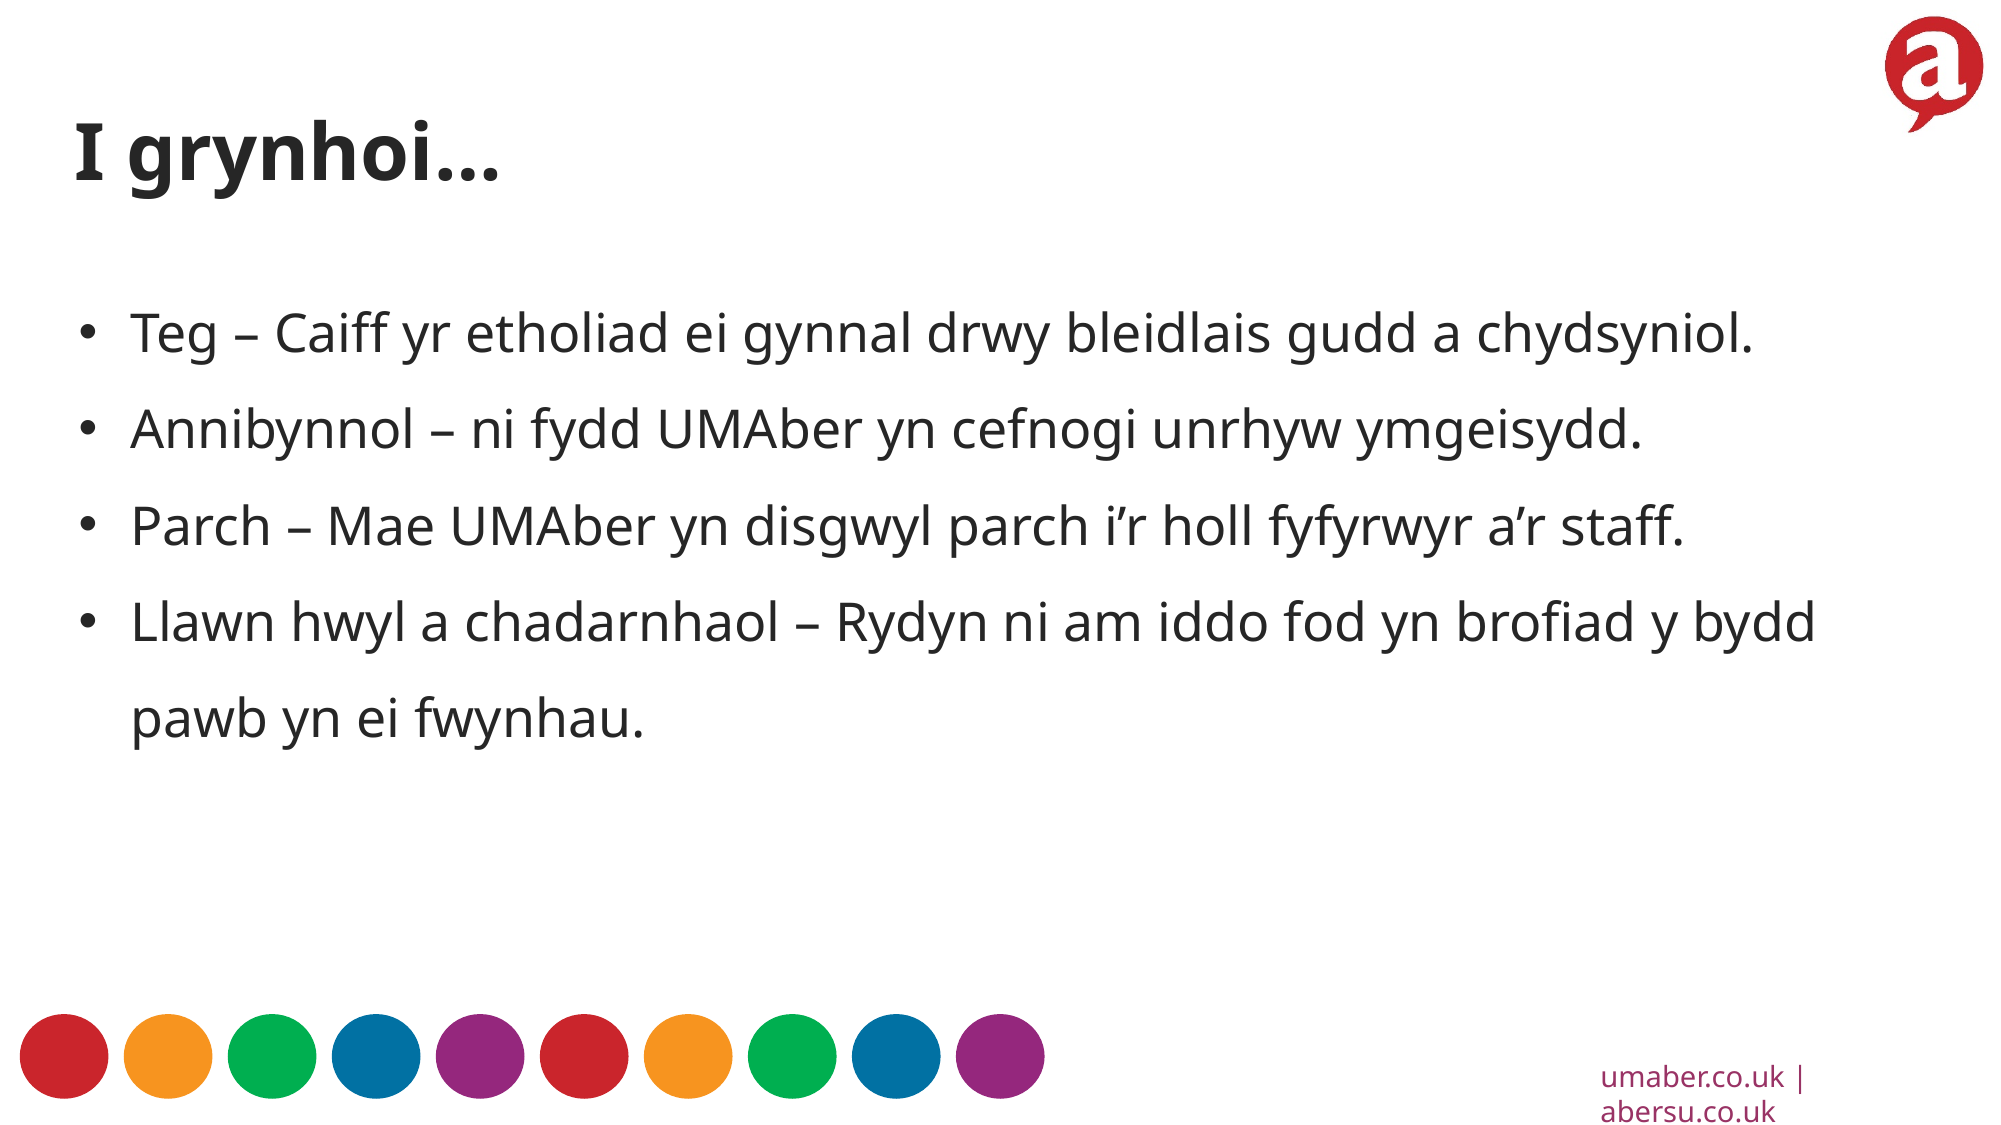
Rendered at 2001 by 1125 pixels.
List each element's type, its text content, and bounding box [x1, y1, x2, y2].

text_box Teg – Caiff yr etholiad ei gynnal drwy bleidlais gudd a chydsyniol. Annibynnol – ni fydd UMAber yn cefnogi unrhyw ymgeisydd. Parch – Mae UMAber yn disgwyl parch i’r holl fyfyrwyr a’r staff. Llawn hwyl a chadarnhaol – Rydyn ni am iddo fod yn brofiad y bydd pawb yn ei fwynhau. [63, 203, 1834, 904]
text_box I grynhoi… [60, 104, 1369, 238]
picture [1869, 0, 2000, 137]
